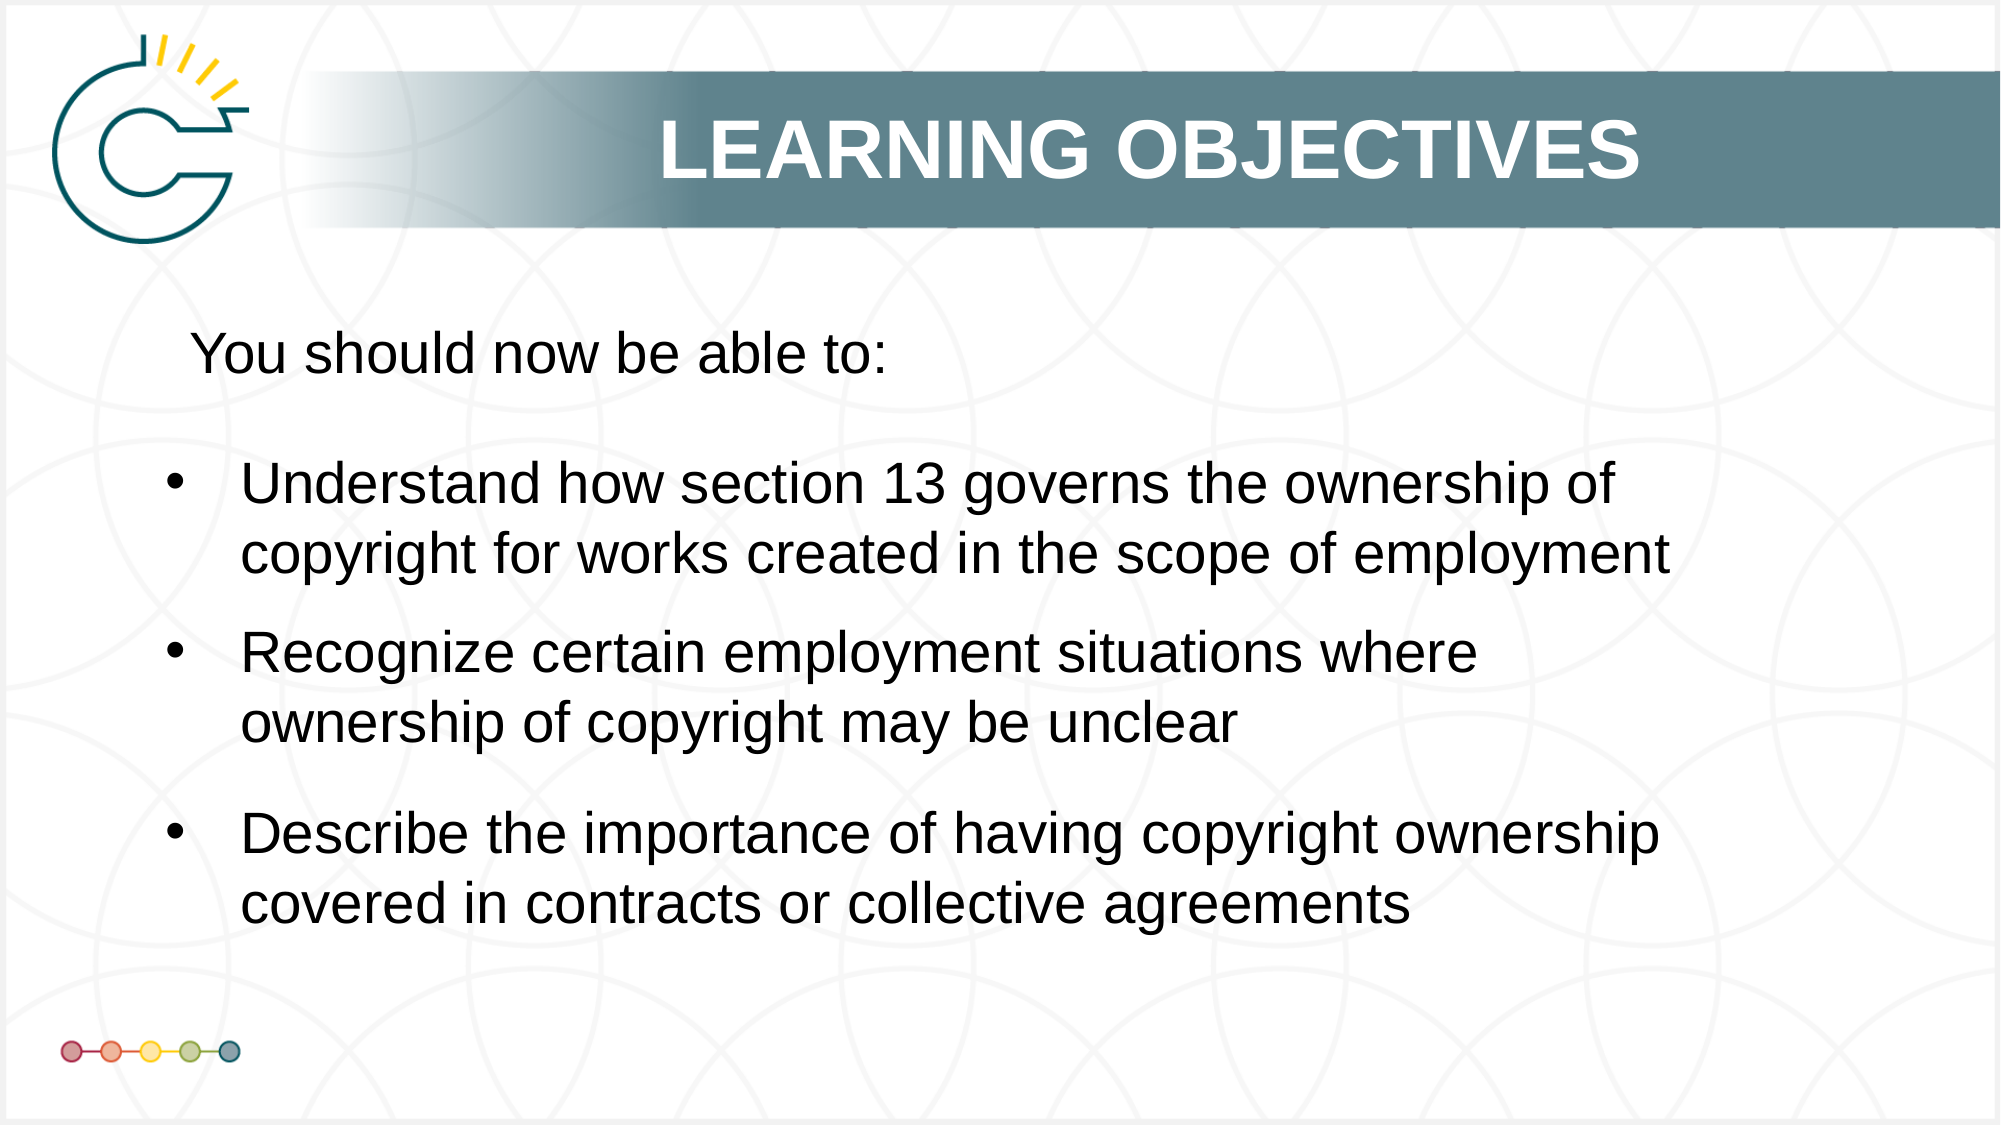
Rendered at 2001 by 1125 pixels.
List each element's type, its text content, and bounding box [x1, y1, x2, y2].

text_box You should now be able to: [175, 308, 1036, 394]
text_box Describe the importance of having copyright ownership covered in contracts or collective agreements [150, 787, 1733, 945]
text_box Understand how section 13 governs the ownership of copyright for works created in the scope of employment [149, 438, 1863, 595]
text_box Recognize certain employment situations where ownership of copyright may be unclear [149, 606, 1763, 764]
picture [0, 0, 2001, 1125]
title LEARNING OBJECTIVES [438, 86, 1863, 229]
